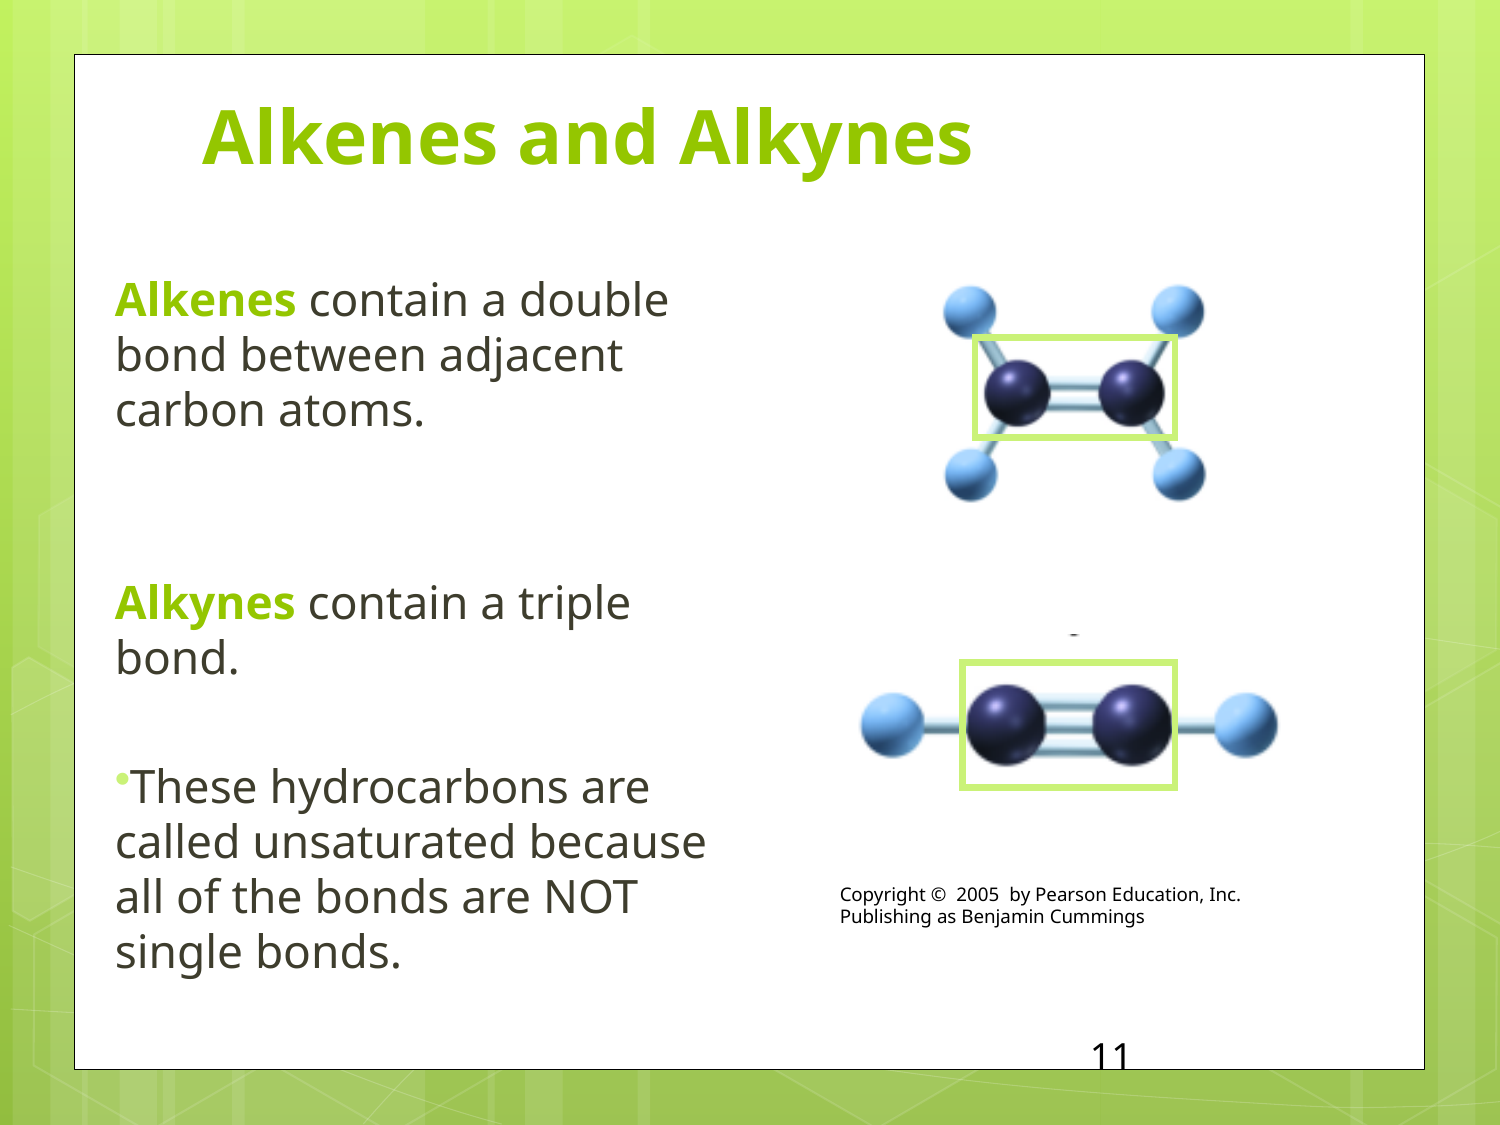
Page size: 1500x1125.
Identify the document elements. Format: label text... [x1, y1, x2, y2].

slide_number 11 [1074, 1025, 1425, 1100]
list Alkenes contain a double bond between adjacent carbon atoms. Alkynes contain a triple bond. These hydrocarbons are called unsaturated because all of the bonds are NOT single bonds. [99, 262, 738, 988]
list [849, 634, 1338, 790]
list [912, 262, 1251, 512]
title Alkenes and Alkynes [187, 50, 1347, 188]
text_box Copyright © 2005 by Pearson Education, Inc. Publishing as Benjamin Cummings [824, 874, 1350, 935]
